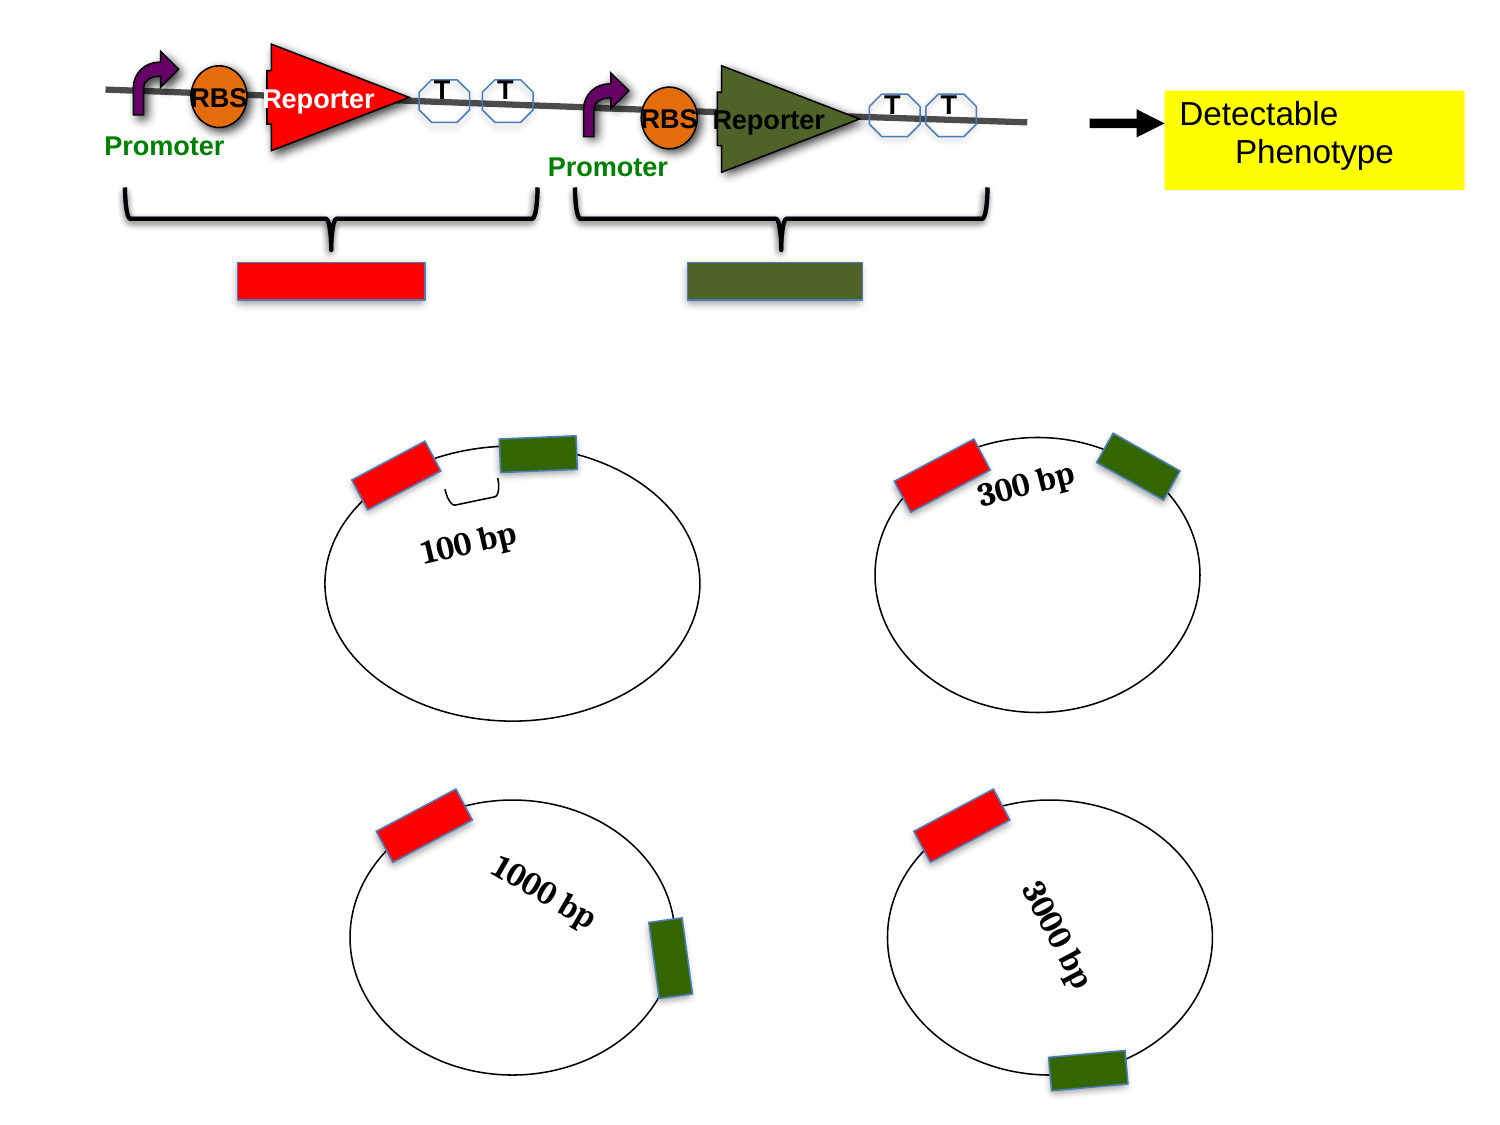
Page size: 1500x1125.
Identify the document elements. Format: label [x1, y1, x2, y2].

text_box [89, 43, 1028, 191]
text_box [1089, 90, 1465, 191]
text_box [887, 799, 1213, 1088]
text_box [115, 199, 551, 301]
text_box [565, 199, 1001, 301]
text_box [324, 437, 701, 722]
text_box [349, 799, 688, 1076]
text_box [874, 437, 1201, 713]
